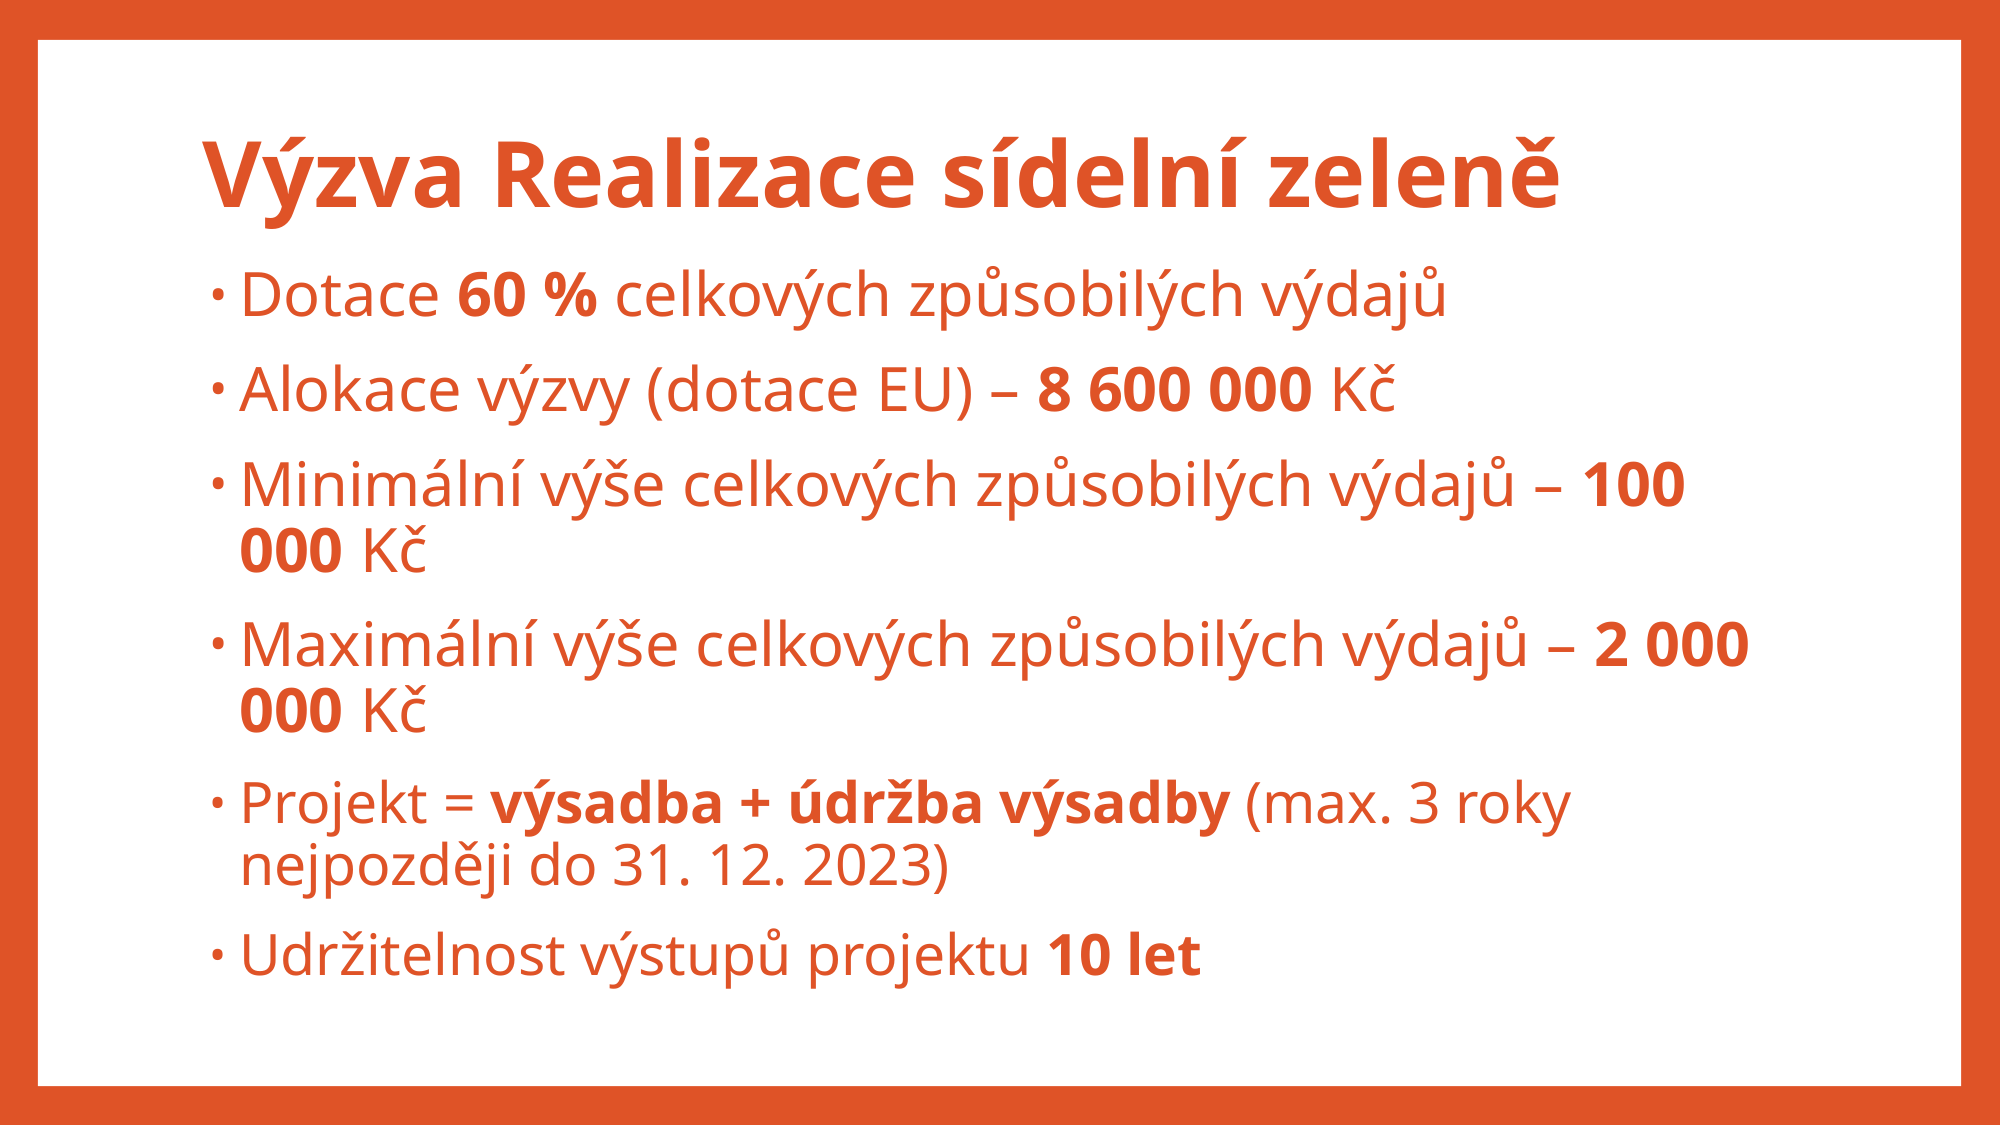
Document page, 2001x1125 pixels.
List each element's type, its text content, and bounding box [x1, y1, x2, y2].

list Dotace 60 % celkových způsobilých výdajů Alokace výzvy (dotace EU) – 8 600 000 Kč Minimální výše celkových způsobilých výdajů – 100 000 Kč Maximální výše celkových způsobilých výdajů – 2 000 000 Kč Projekt = výsadba + údržba výsadby (max. 3 roky nejpozději do 31. 12. 2023) Udržitelnost výstupů projektu 10 let [187, 256, 1808, 1000]
title Výzva Realizace sídelní zeleně [187, 99, 1808, 256]
